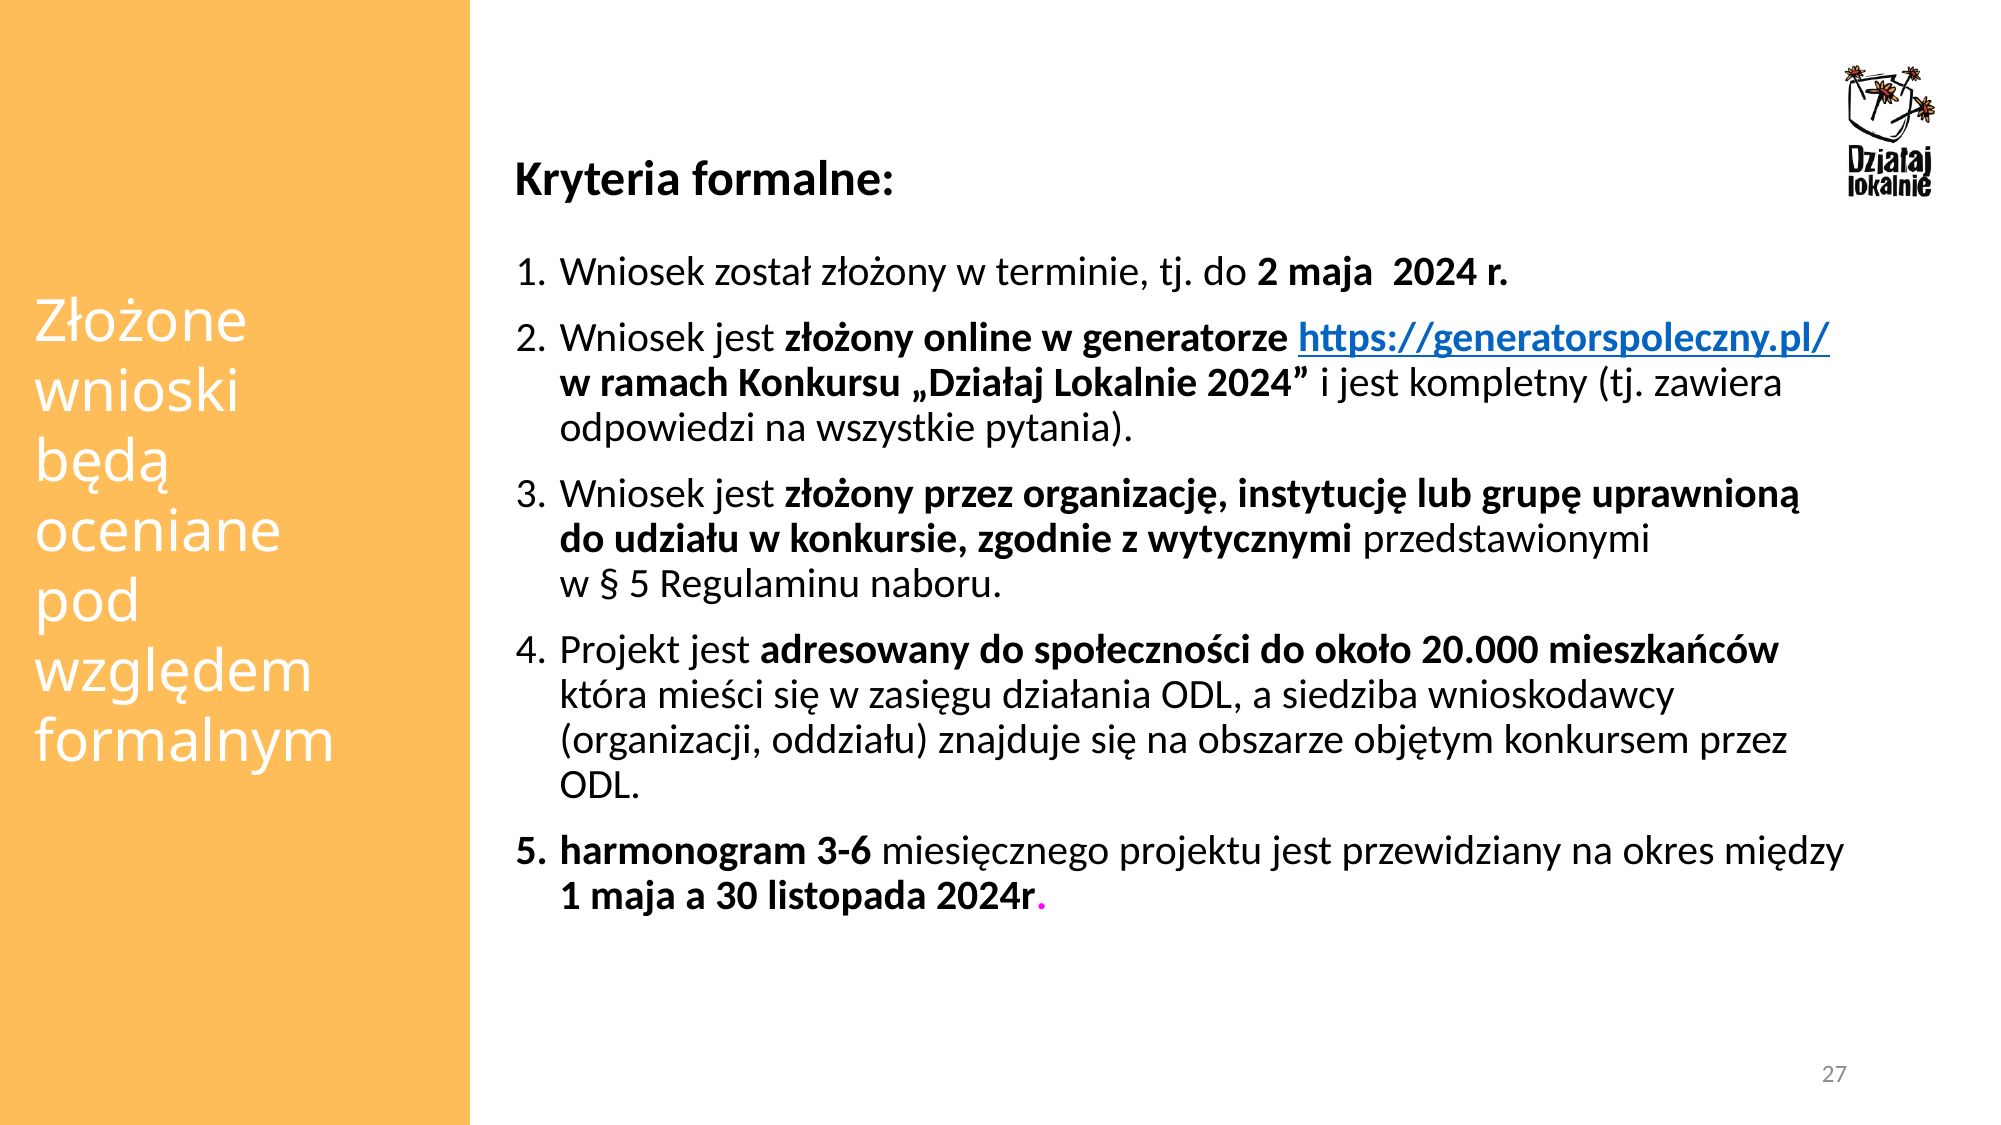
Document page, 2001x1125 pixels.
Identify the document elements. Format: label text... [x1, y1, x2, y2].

text_box Złożone wnioski będą oceniane pod względem formalnym [19, 275, 406, 781]
slide_number 27 [1412, 1042, 1863, 1103]
picture [0, 0, 470, 1125]
list Kryteria formalne: [500, 65, 1863, 214]
list Wniosek został złożony w terminie, tj. do 2 maja 2024 r. Wniosek jest złożony online w generatorze https://generatorspoleczny.pl/ w ramach Konkursu „Działaj Lokalnie 2024” i jest kompletny (tj. zawiera odpowiedzi na wszystkie pytania). Wniosek jest złożony przez organizację, instytucję lub grupę uprawnioną do udziału w konkursie, zgodnie z wytycznymi przedstawionymi w § 5 Regulaminu naboru. Projekt jest adresowany do społeczności do około 20.000 mieszkańców która mieści się w zasięgu działania ODL, a siedziba wnioskodawcy (organizacji, oddziału) znajduje się na obszarze objętym konkursem przez ODL. harmonogram 3-6 miesięcznego projektu jest przewidziany na okres między 1 maja a 30 listopada 2024r. [500, 242, 1863, 1016]
picture [1833, 53, 1943, 208]
